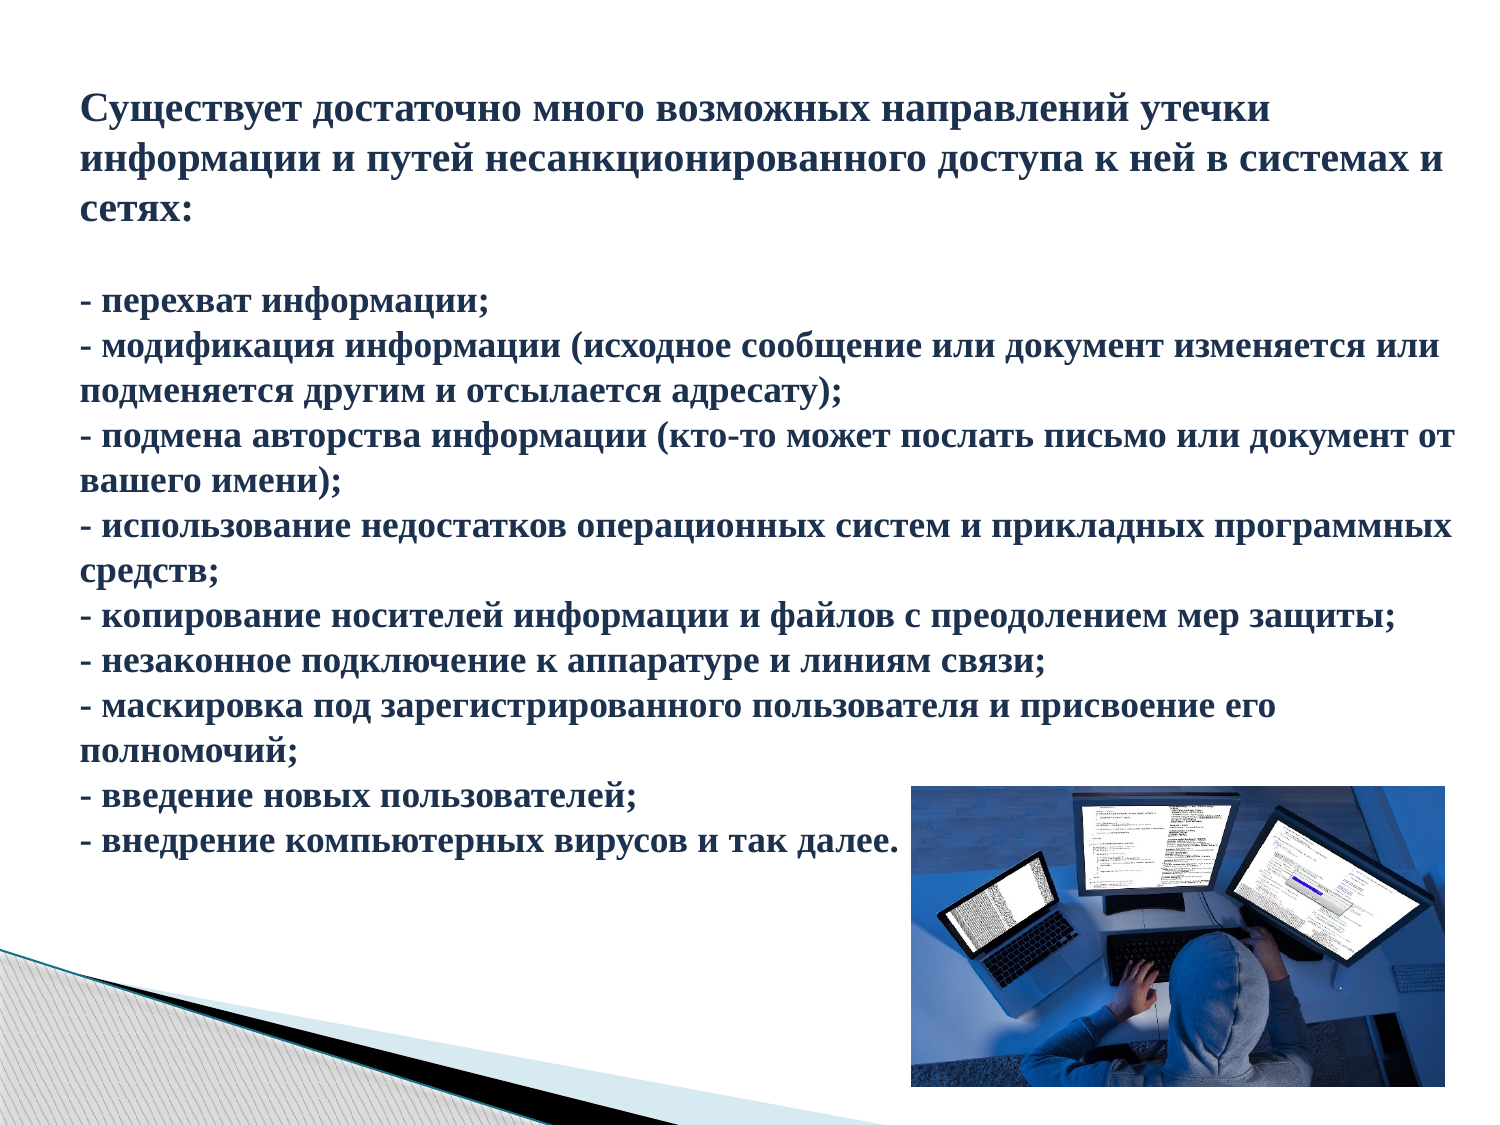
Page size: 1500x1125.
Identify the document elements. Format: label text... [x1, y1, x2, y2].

title Существует достаточно много возможных направлений утечки информации и путей несанкционированного доступа к ней в системах и сетях: - перехват информации; - модификация информации (исходное сообщение или документ изменяется или подменяется другим и отсылается адресату); - подмена авторства информации (кто-то может послать письмо или документ от вашего имени); - использование недостатков операционных систем и прикладных программных средств; - копирование носителей информации и файлов с преодолением мер защиты; - незаконное подключение к аппаратуре и линиям связи; - маскировка под зарегистрированного пользователя и присвоение его полномочий; - введение новых пользователей; - внедрение компьютерных вирусов и так далее. [64, 420, 1500, 609]
picture [911, 786, 1445, 1087]
